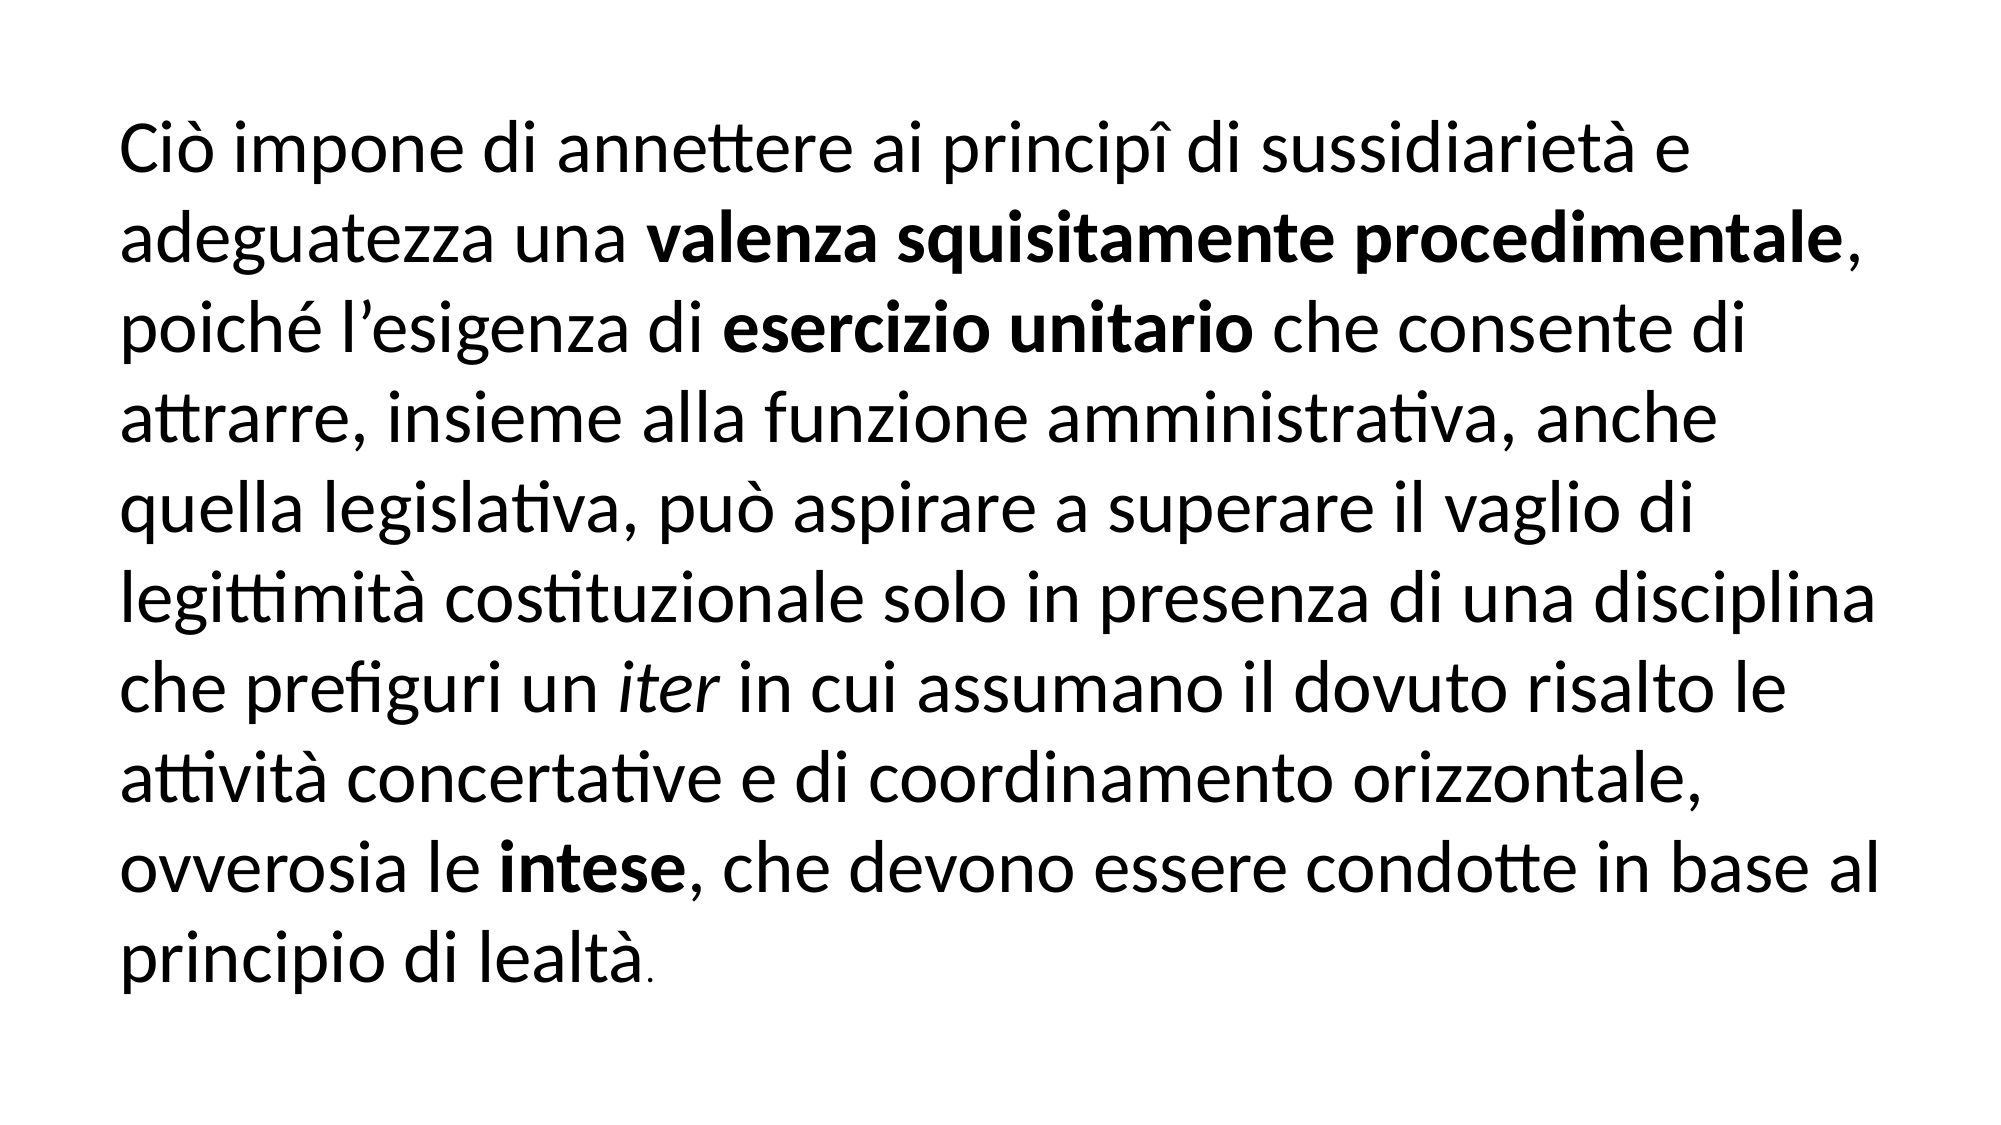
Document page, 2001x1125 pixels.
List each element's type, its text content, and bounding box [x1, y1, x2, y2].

text_box Ciò impone di annettere ai principî di sussidiarietà e adeguatezza una valenza squisitamente procedimentale, poiché l’esigenza di esercizio unitario che consente di attrarre, insieme alla funzione amministrativa, anche quella legislativa, può aspirare a superare il vaglio di legittimità costituzionale solo in presenza di una disciplina che prefiguri un iter in cui assumano il dovuto risalto le attività concertative e di coordinamento orizzontale, ovverosia le intese, che devono essere condotte in base al principio di lealtà. [104, 89, 1926, 1005]
